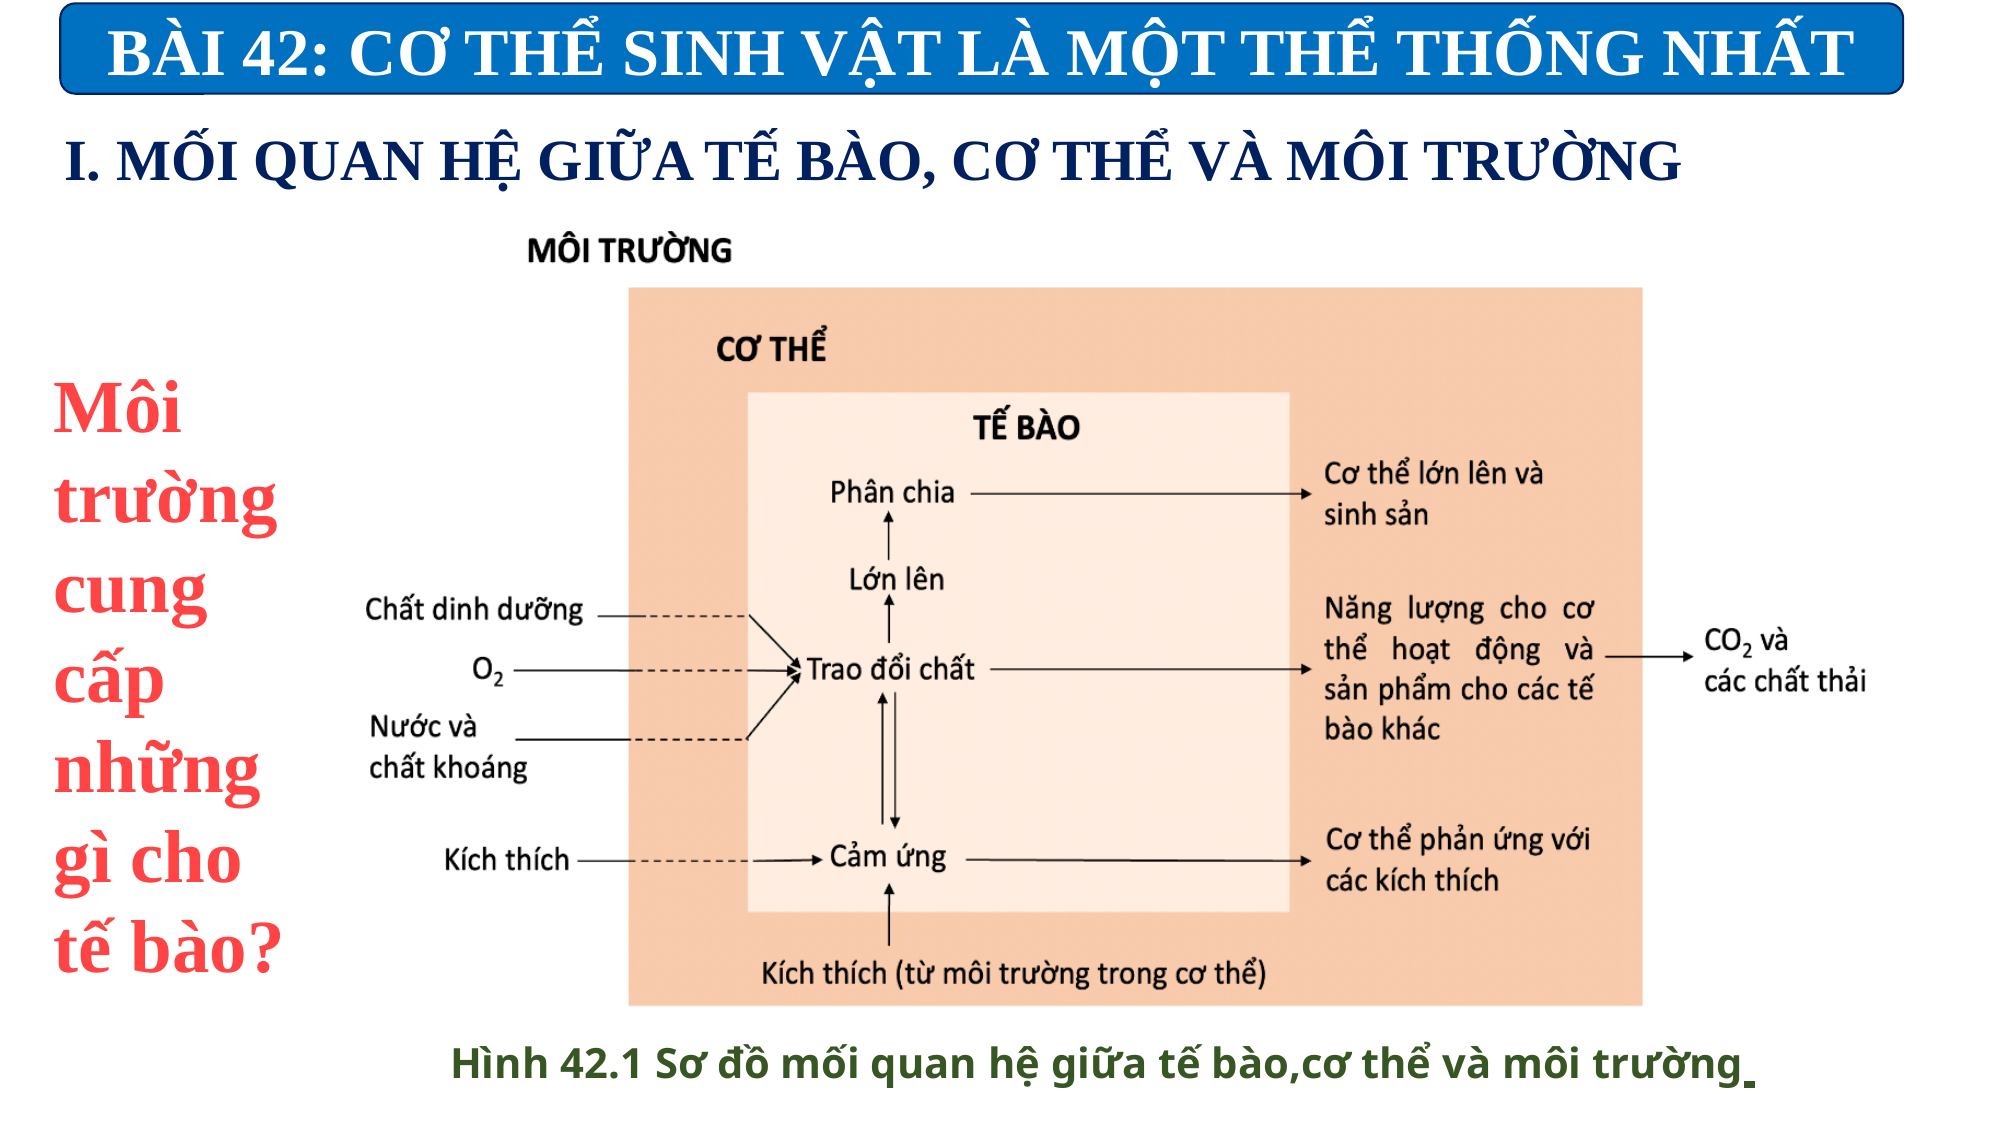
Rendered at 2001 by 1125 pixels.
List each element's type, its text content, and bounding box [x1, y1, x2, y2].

text_box BÀI 42: CƠ THỂ SINH VẬT LÀ MỘT THỂ THỐNG NHẤT [59, 2, 1905, 95]
picture [365, 230, 1868, 1008]
text_box Hình 42.1 Sơ đồ mối quan hệ giữa tế bào,cơ thể và môi trường [435, 1029, 1865, 1094]
text_box Môi trường cung cấp những gì cho tế bào? [39, 350, 303, 996]
text_box I. MỐI QUAN HỆ GIỮA TẾ BÀO, CƠ THỂ VÀ MÔI TRƯỜNG [49, 114, 1914, 200]
